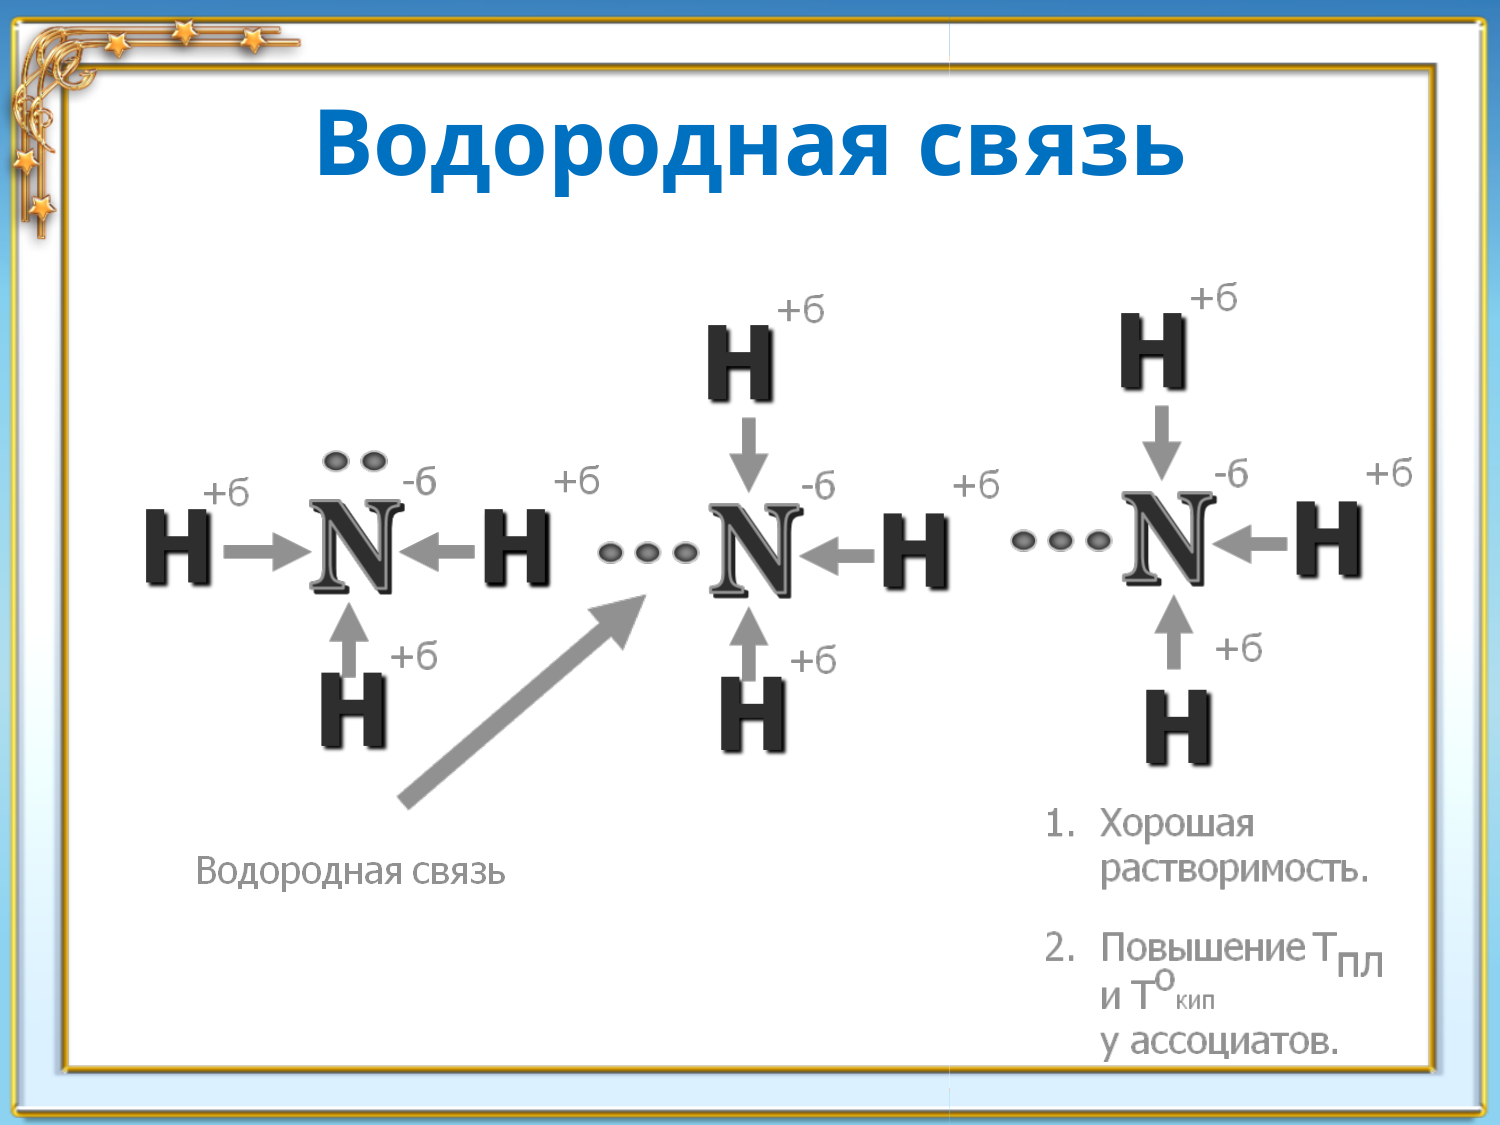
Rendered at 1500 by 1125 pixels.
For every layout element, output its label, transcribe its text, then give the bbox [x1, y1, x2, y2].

picture [0, 0, 1500, 1125]
title Водородная связь [75, 45, 1425, 233]
